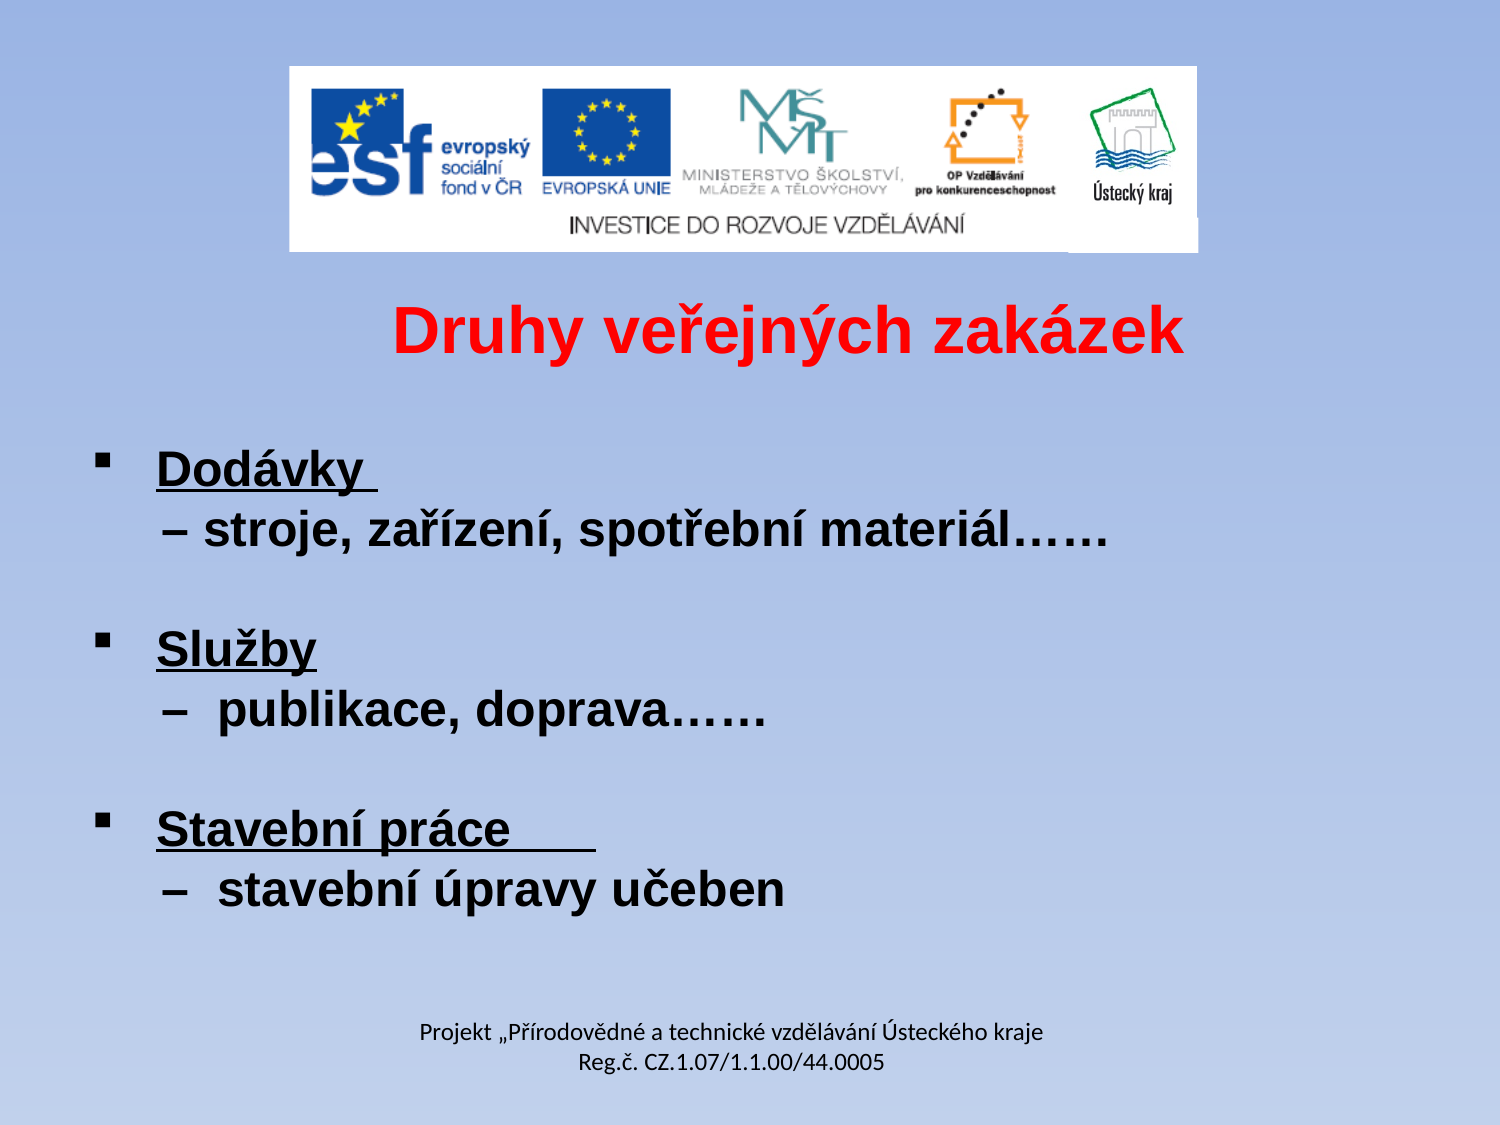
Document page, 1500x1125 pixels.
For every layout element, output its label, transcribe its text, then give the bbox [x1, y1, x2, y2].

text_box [288, 66, 1199, 254]
footer Projekt „Přírodovědné a technické vzdělávání Ústeckého kraje Reg.č. CZ.1.07/1.1.00/44.0005 [183, 1044, 1282, 1103]
text_box Druhy veřejných zakázek Dodávky – stroje, zařízení, spotřební materiál…… Služby – publikace, doprava…… Stavební práce – stavební úpravy učeben [76, 278, 1500, 1044]
